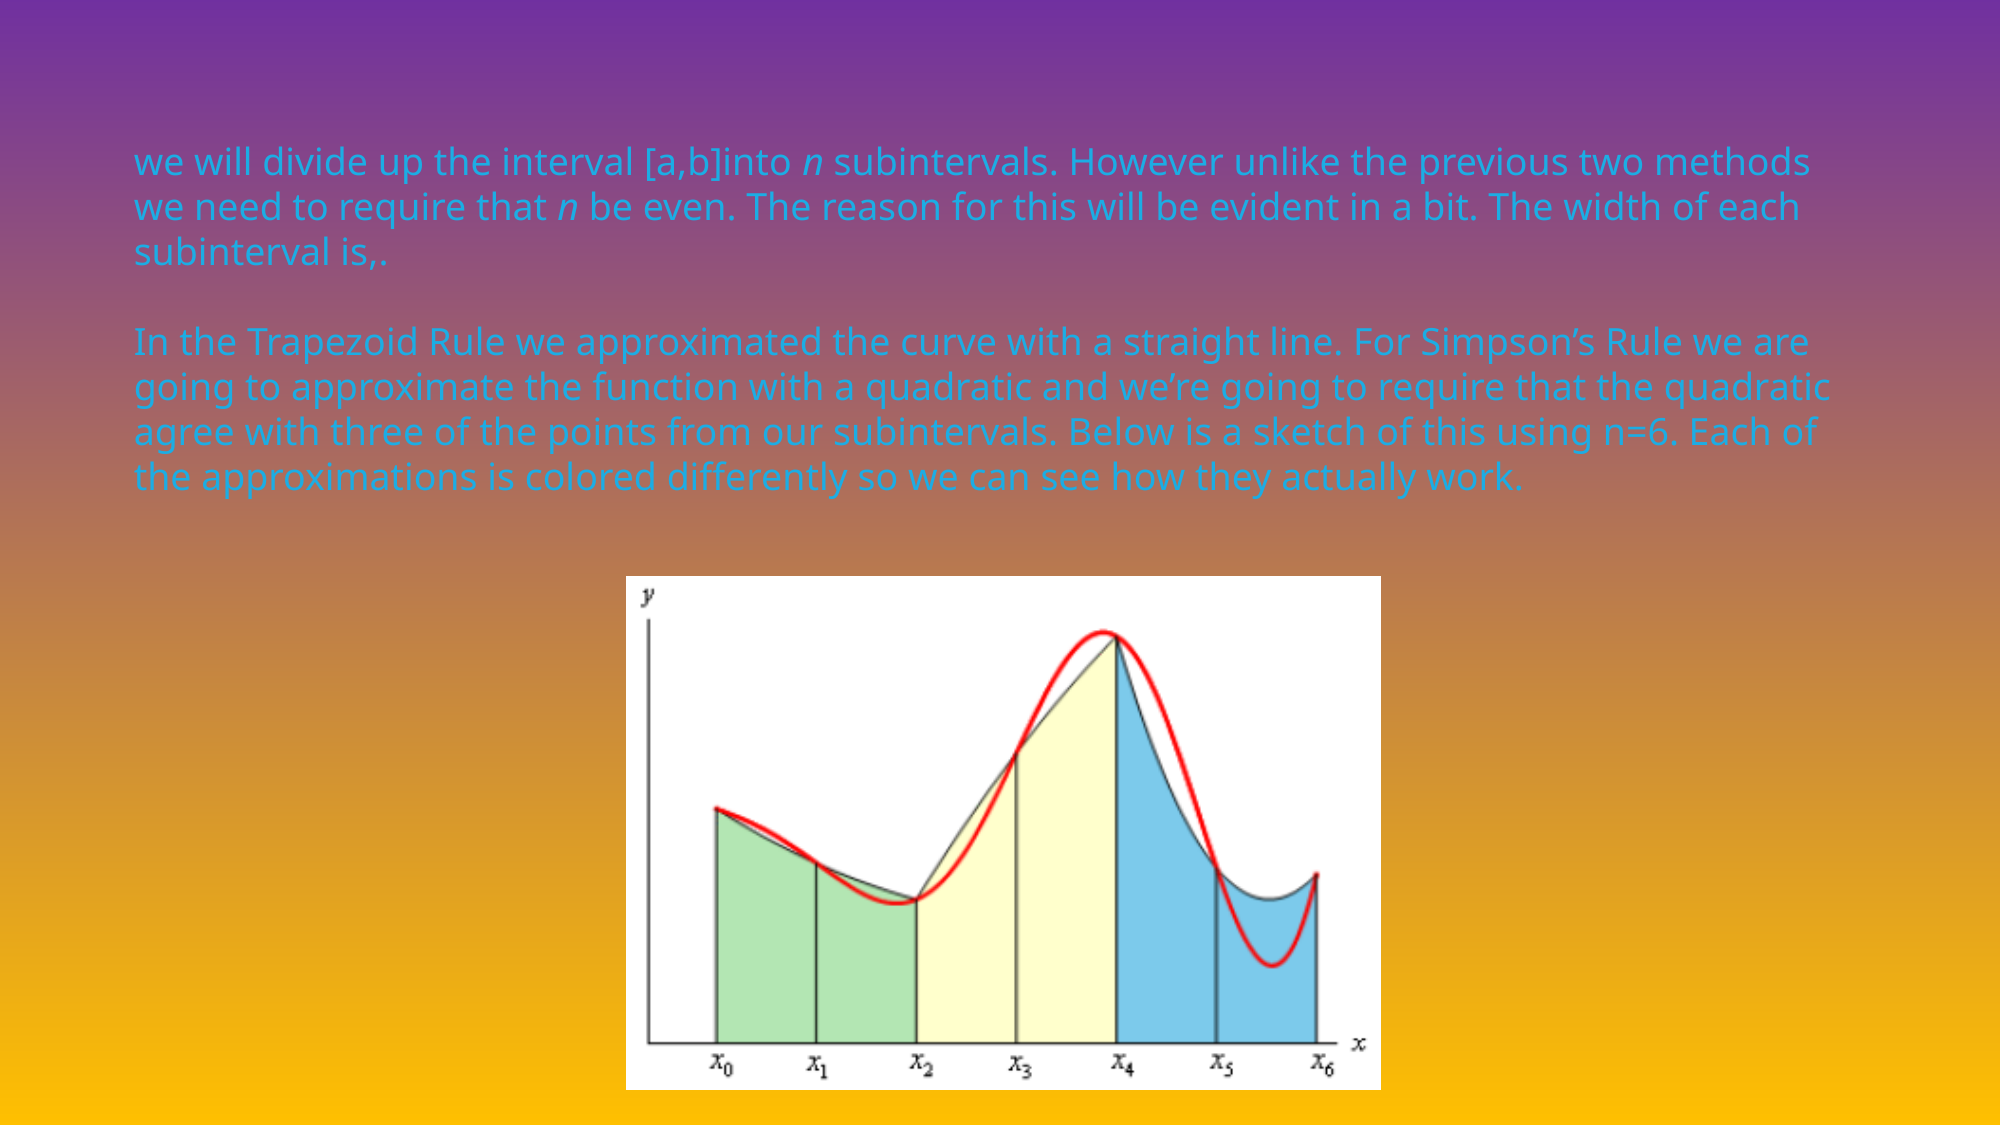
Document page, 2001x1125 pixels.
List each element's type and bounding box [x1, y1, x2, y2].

picture [626, 575, 1382, 1091]
